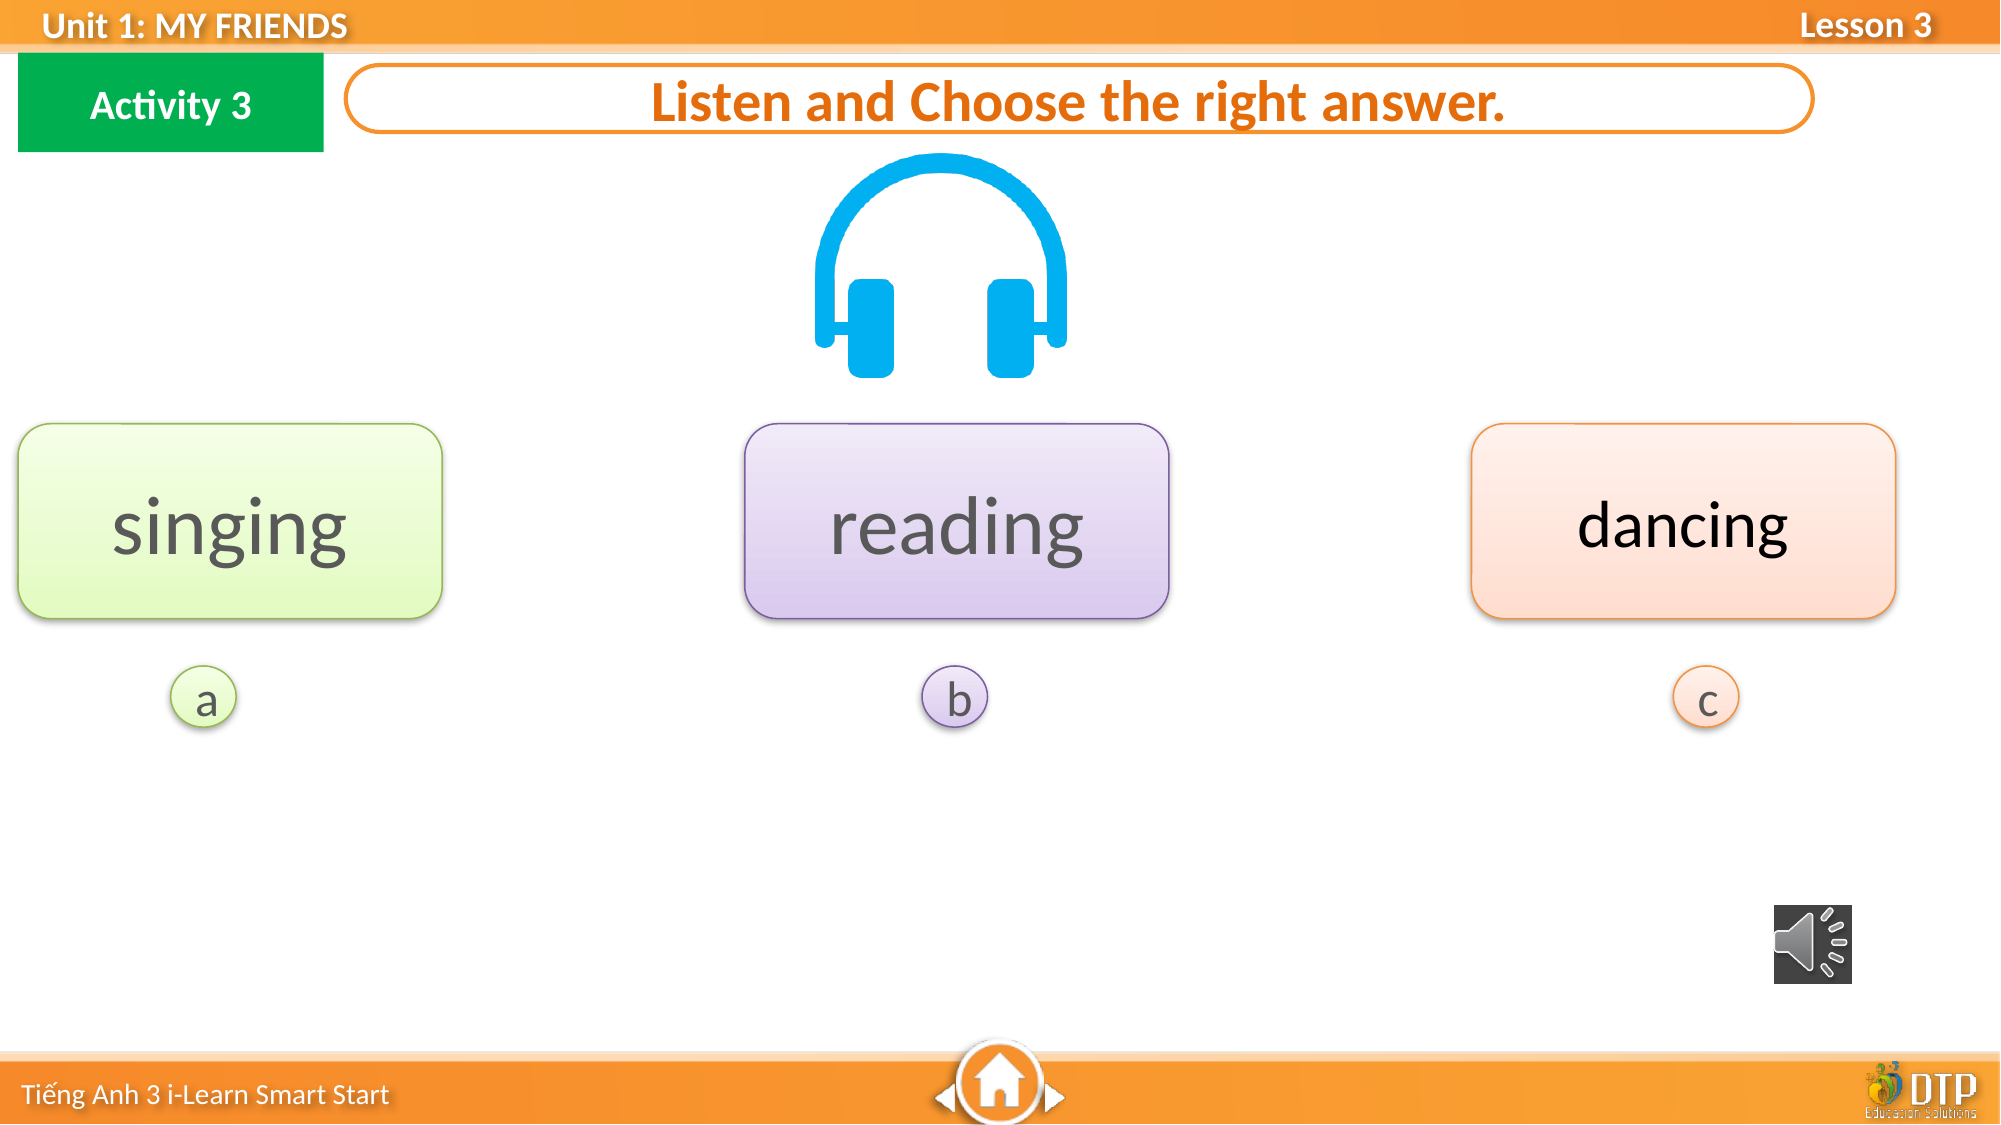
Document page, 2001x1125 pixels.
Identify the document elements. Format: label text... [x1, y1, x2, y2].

text_box Activity 3 [16, 51, 326, 154]
text_box singing [17, 422, 443, 620]
text_box b [921, 665, 989, 728]
text_box a [169, 665, 237, 728]
text_box c [1672, 665, 1740, 728]
text_box dancing [1470, 422, 1897, 620]
picture [0, 0, 2000, 1125]
text_box Listen and Choose the right answer. [343, 62, 1815, 135]
text_box reading [743, 423, 1170, 620]
